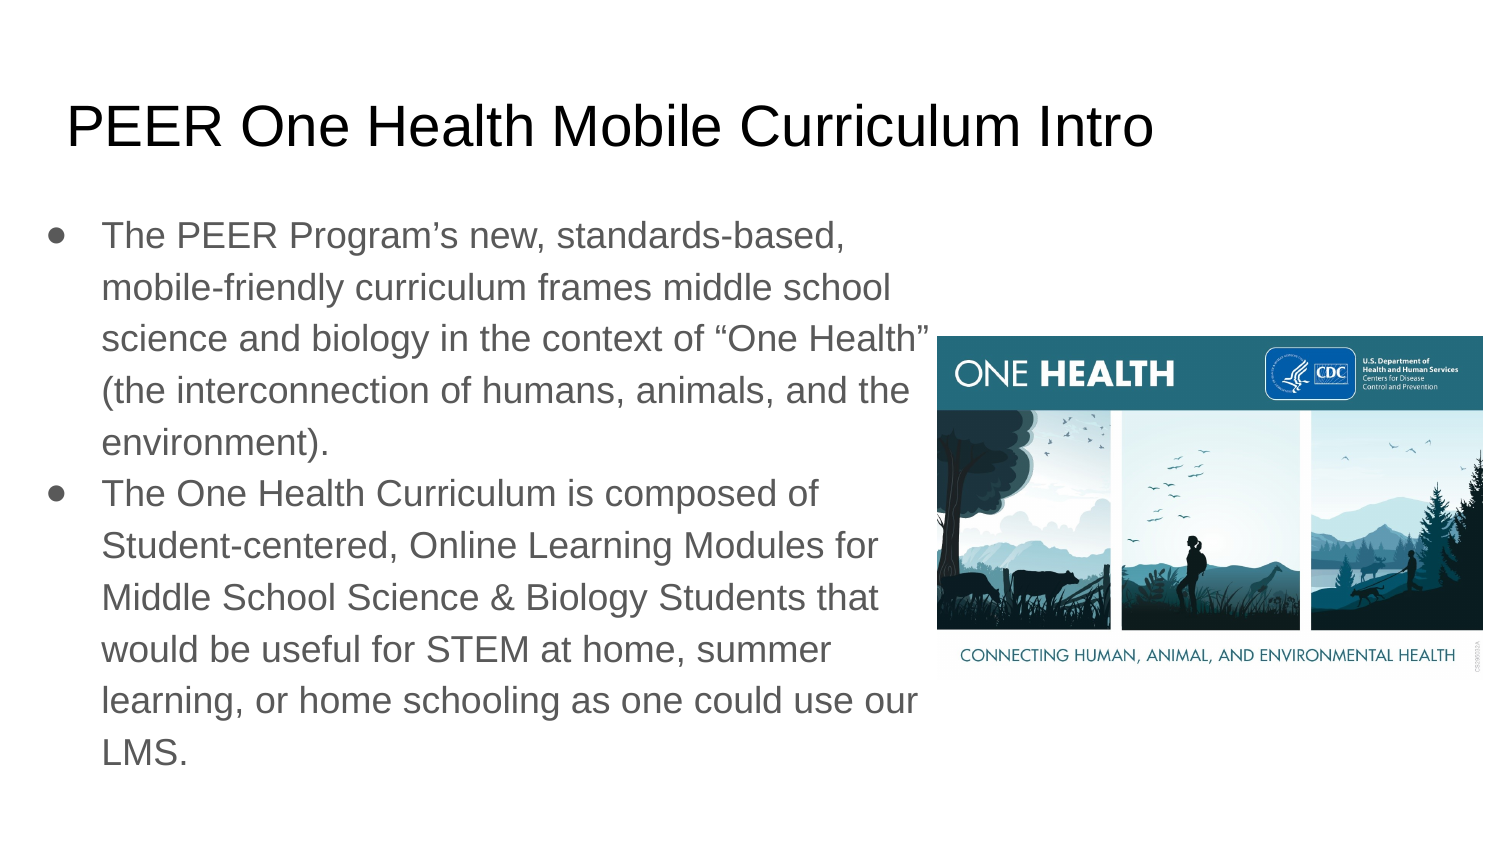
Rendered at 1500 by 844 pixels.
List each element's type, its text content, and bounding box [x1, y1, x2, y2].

title PEER One Health Mobile Curriculum Intro [51, 72, 1449, 167]
list The PEER Program’s new, standards-based, mobile-friendly curriculum frames middle school science and biology in the context of “One Health” (the interconnection of humans, animals, and the environment). The One Health Curriculum is composed of Student-centered, Online Learning Modules for Middle School Science & Biology Students that would be useful for STEM at home, summer learning, or home schooling as one could use our LMS. [11, 189, 959, 805]
picture [936, 336, 1483, 681]
